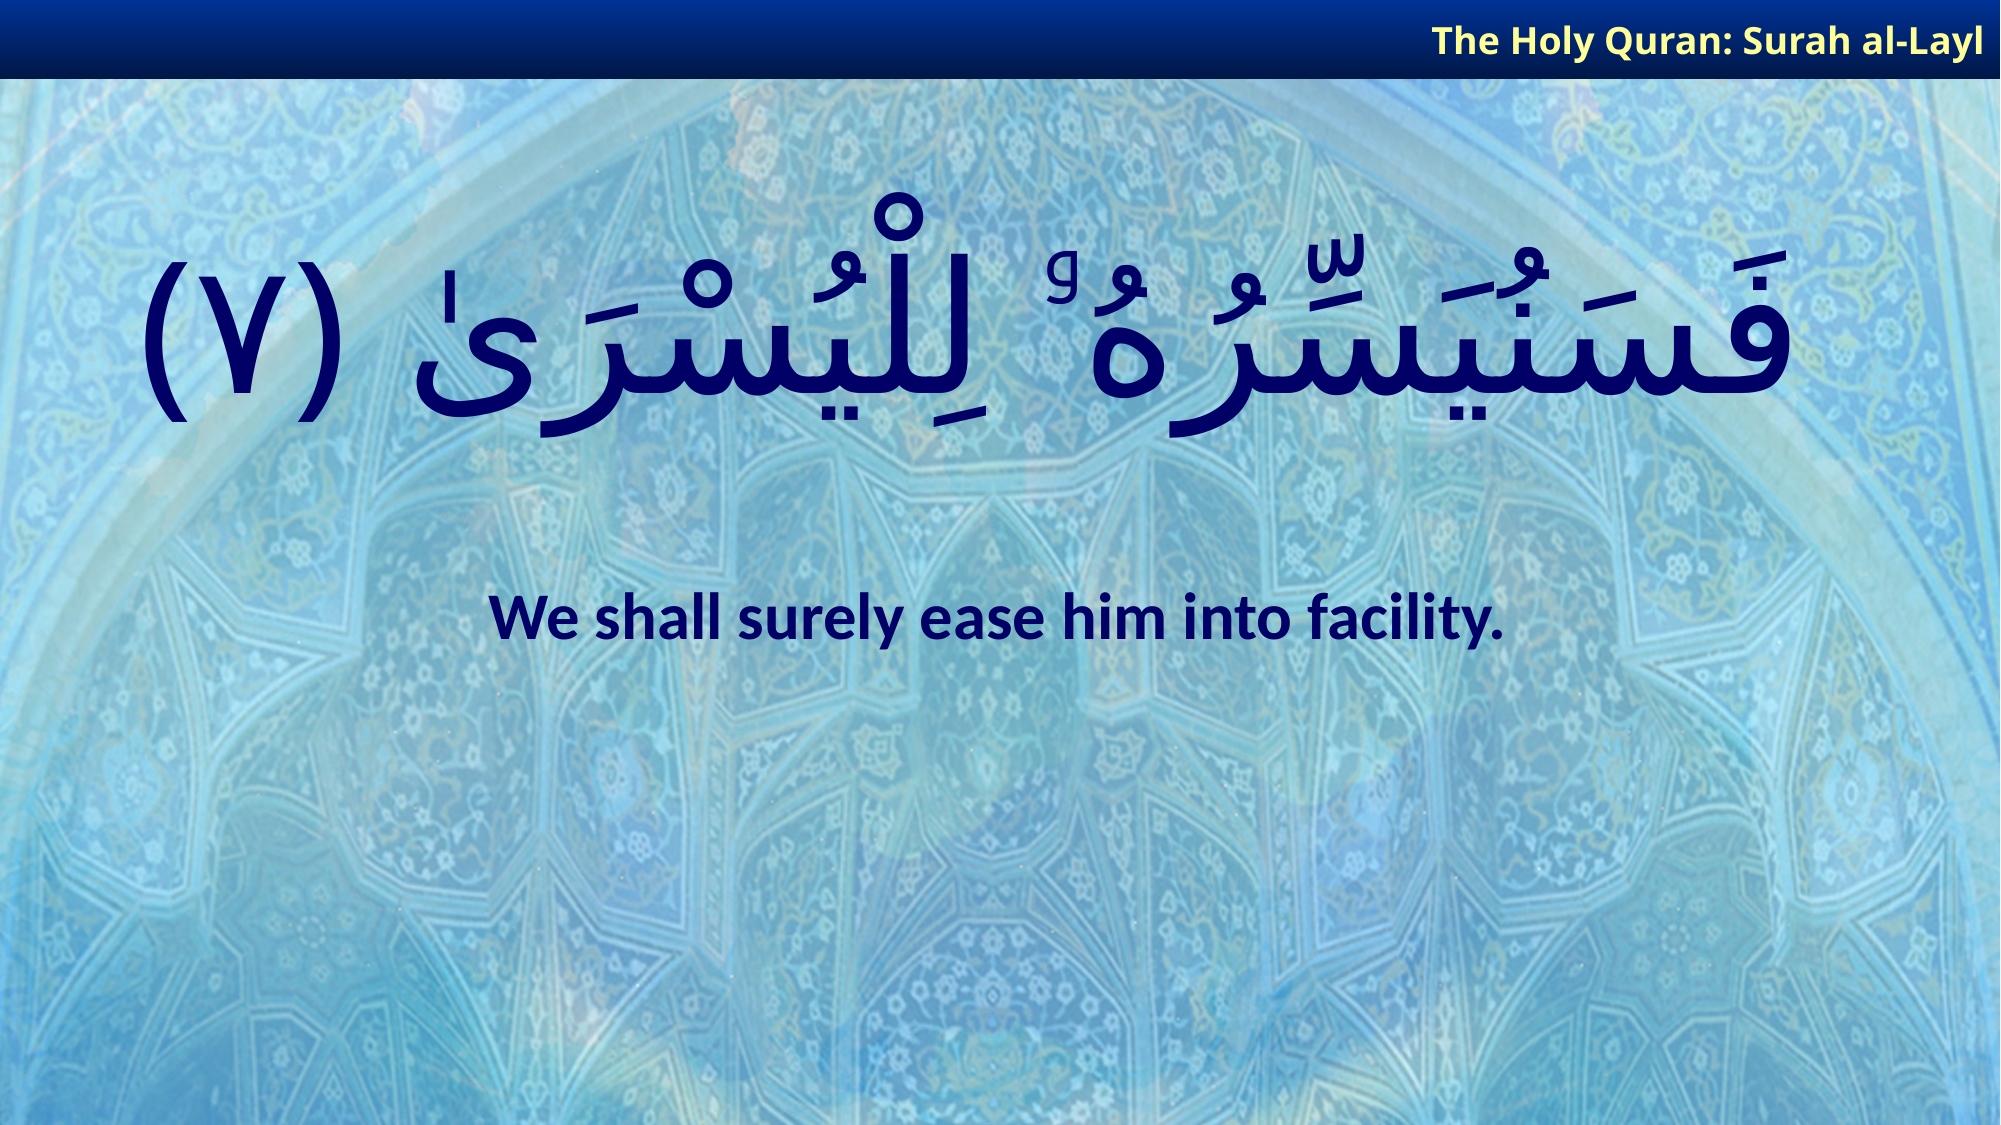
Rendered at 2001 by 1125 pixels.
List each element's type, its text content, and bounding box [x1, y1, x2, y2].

subtitle We shall surely ease him into facility. [7, 574, 1989, 862]
text_box The Holy Quran: Surah al-Layl [0, 0, 2000, 79]
title فَسَنُيَسِّرُهُۥ لِلْيُسْرَىٰ ﴿٧﴾ [0, 231, 2000, 473]
picture [0, 0, 2001, 1125]
